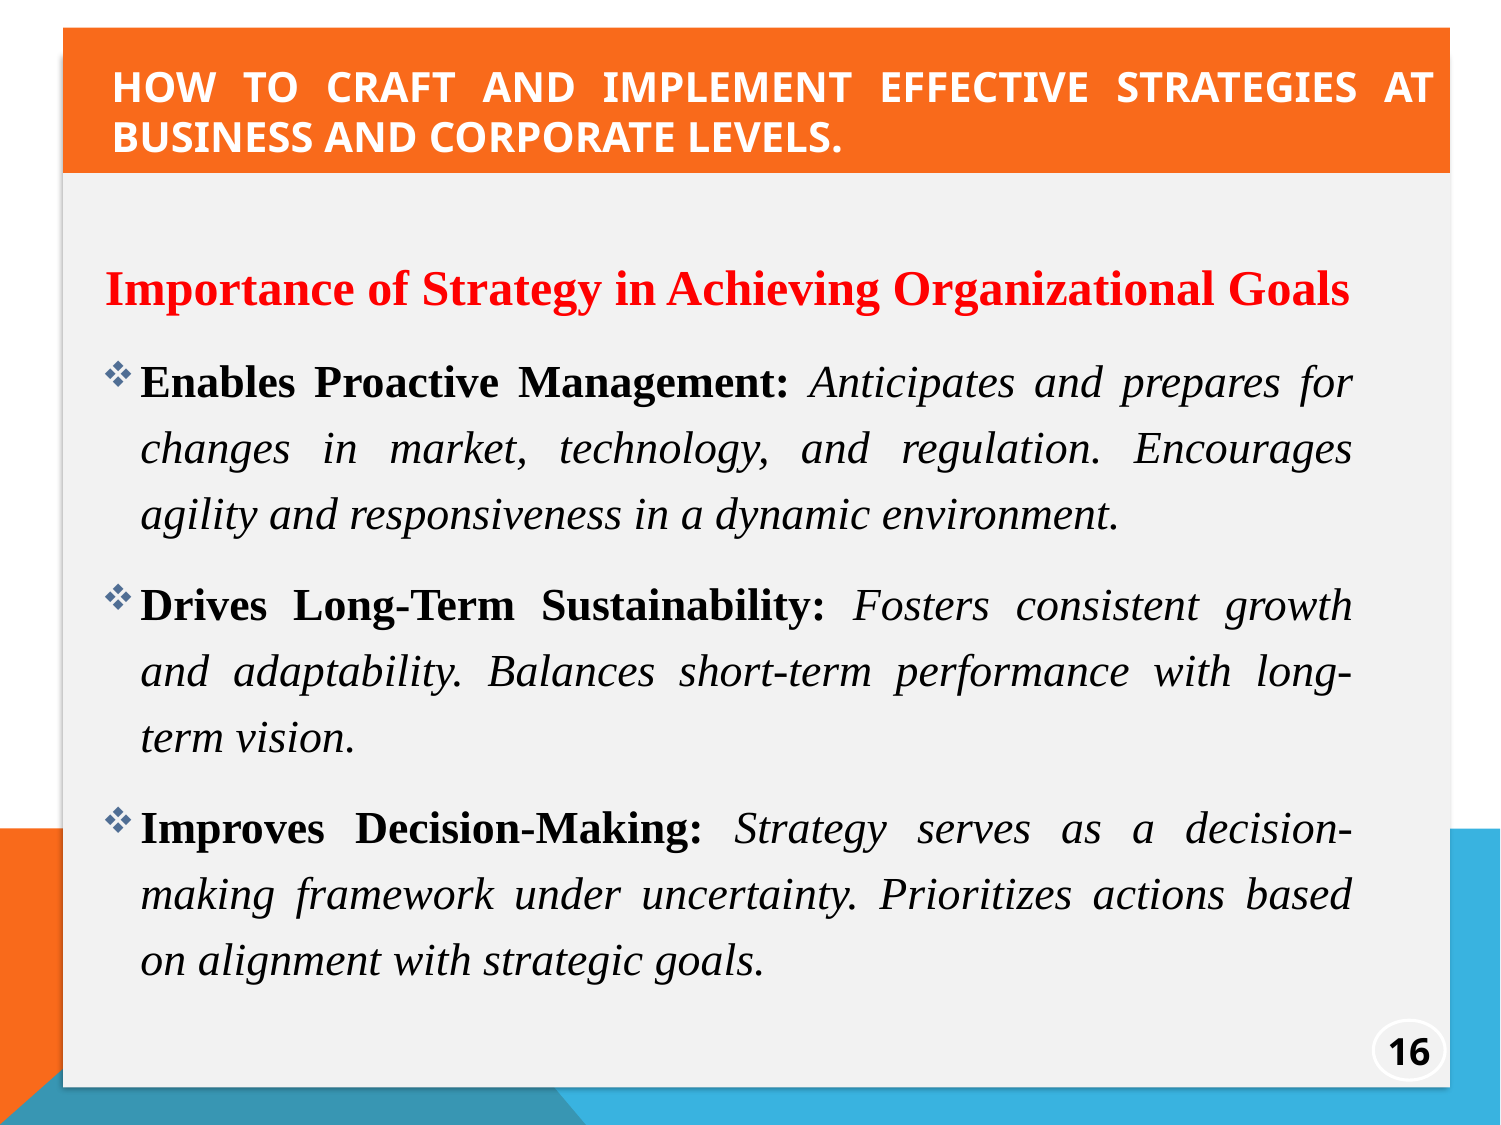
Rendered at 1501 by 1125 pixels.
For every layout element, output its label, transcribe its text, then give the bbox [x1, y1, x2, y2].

text_box Importance of Strategy in Achieving Organizational Goals Enables Proactive Management: Anticipates and prepares for changes in market, technology, and regulation. Encourages agility and responsiveness in a dynamic environment. Drives Long-Term Sustainability: Fosters consistent growth and adaptability. Balances short-term performance with long-term vision. Improves Decision-Making: Strategy serves as a decision-making framework under uncertainty. Prioritizes actions based on alignment with strategic goals. [86, 492, 1369, 845]
text_box [61, 25, 1452, 175]
text_box [62, 175, 1451, 1088]
list How to craft and implement effective strategies at business and corporate levels. [96, 53, 1450, 173]
slide_number 16 [1371, 1018, 1447, 1082]
